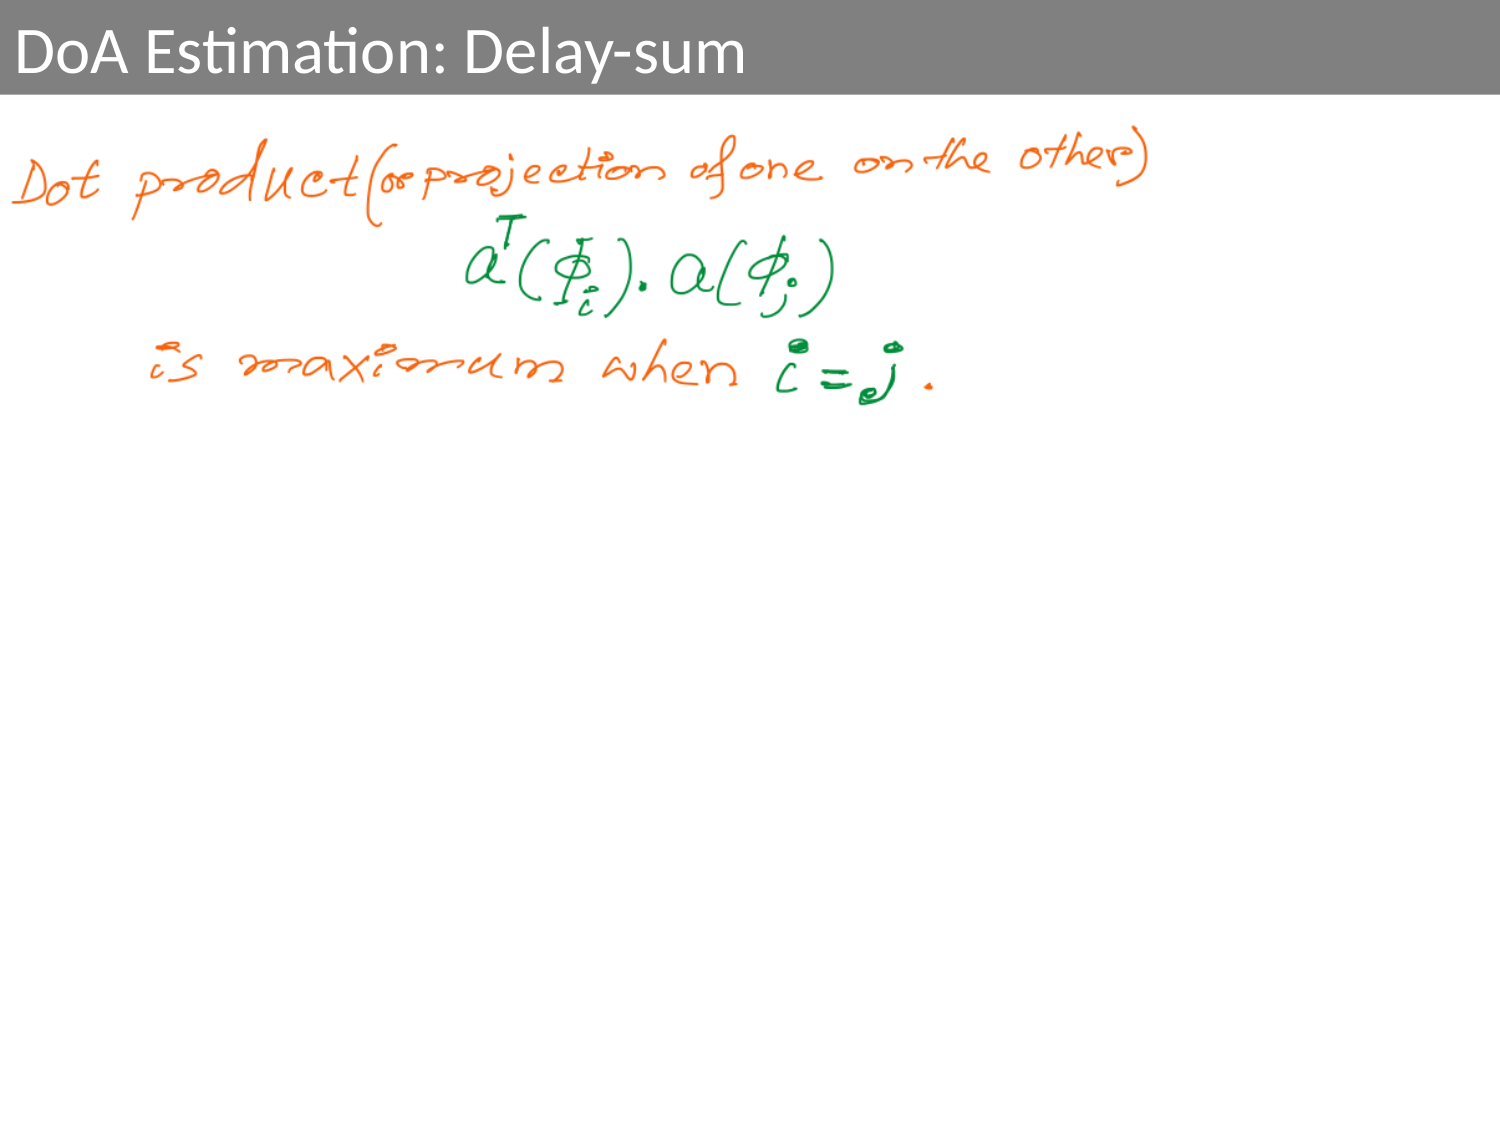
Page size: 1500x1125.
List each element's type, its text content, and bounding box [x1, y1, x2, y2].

text_box DoA Estimation: Delay-sum [0, 0, 1500, 95]
picture [5, 120, 1409, 426]
